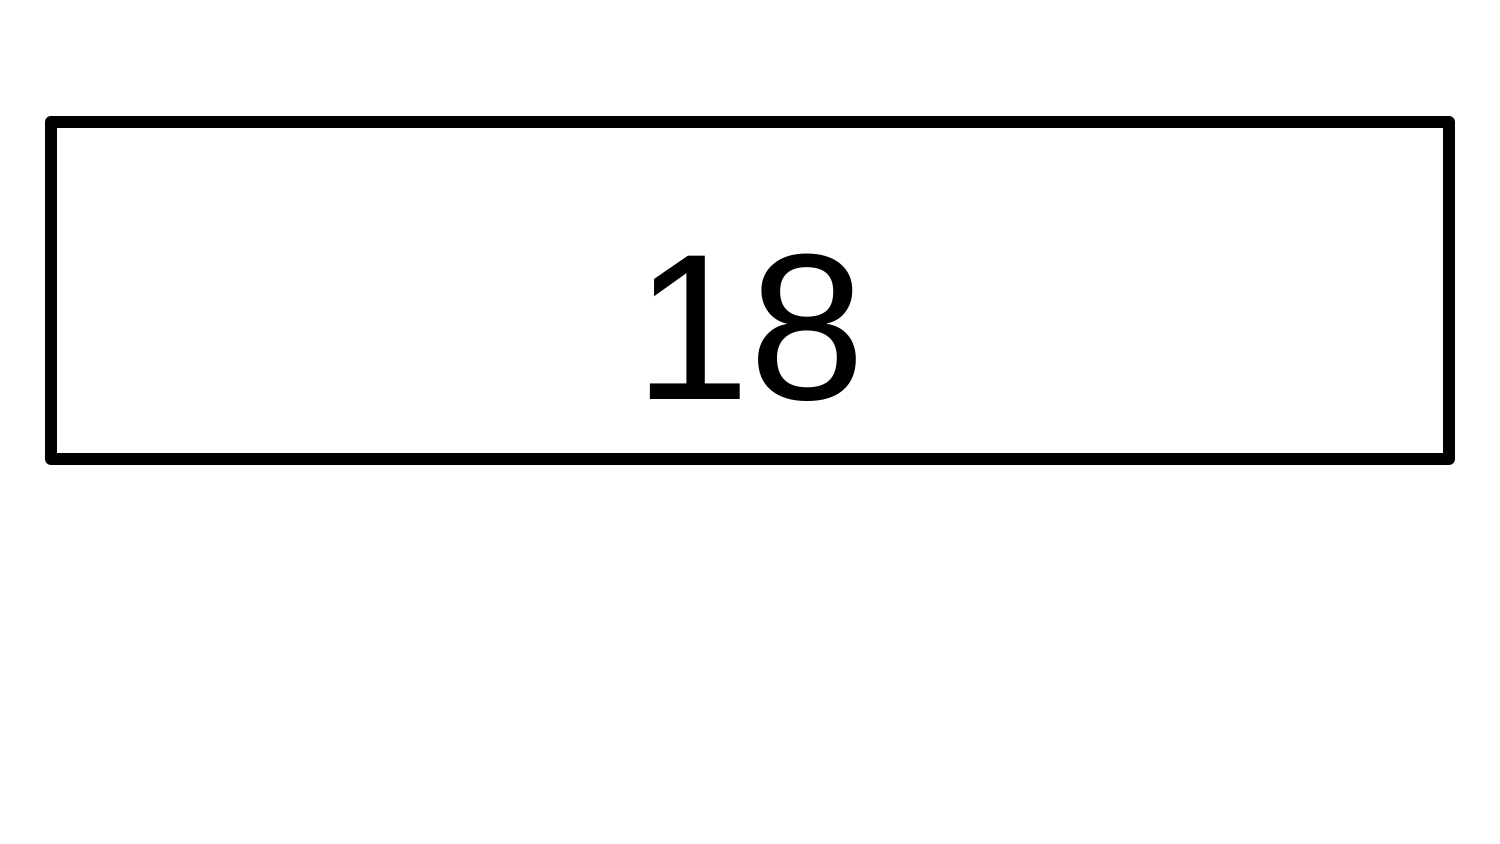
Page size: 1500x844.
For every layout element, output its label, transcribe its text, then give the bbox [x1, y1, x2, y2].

title 18 [51, 122, 1449, 459]
